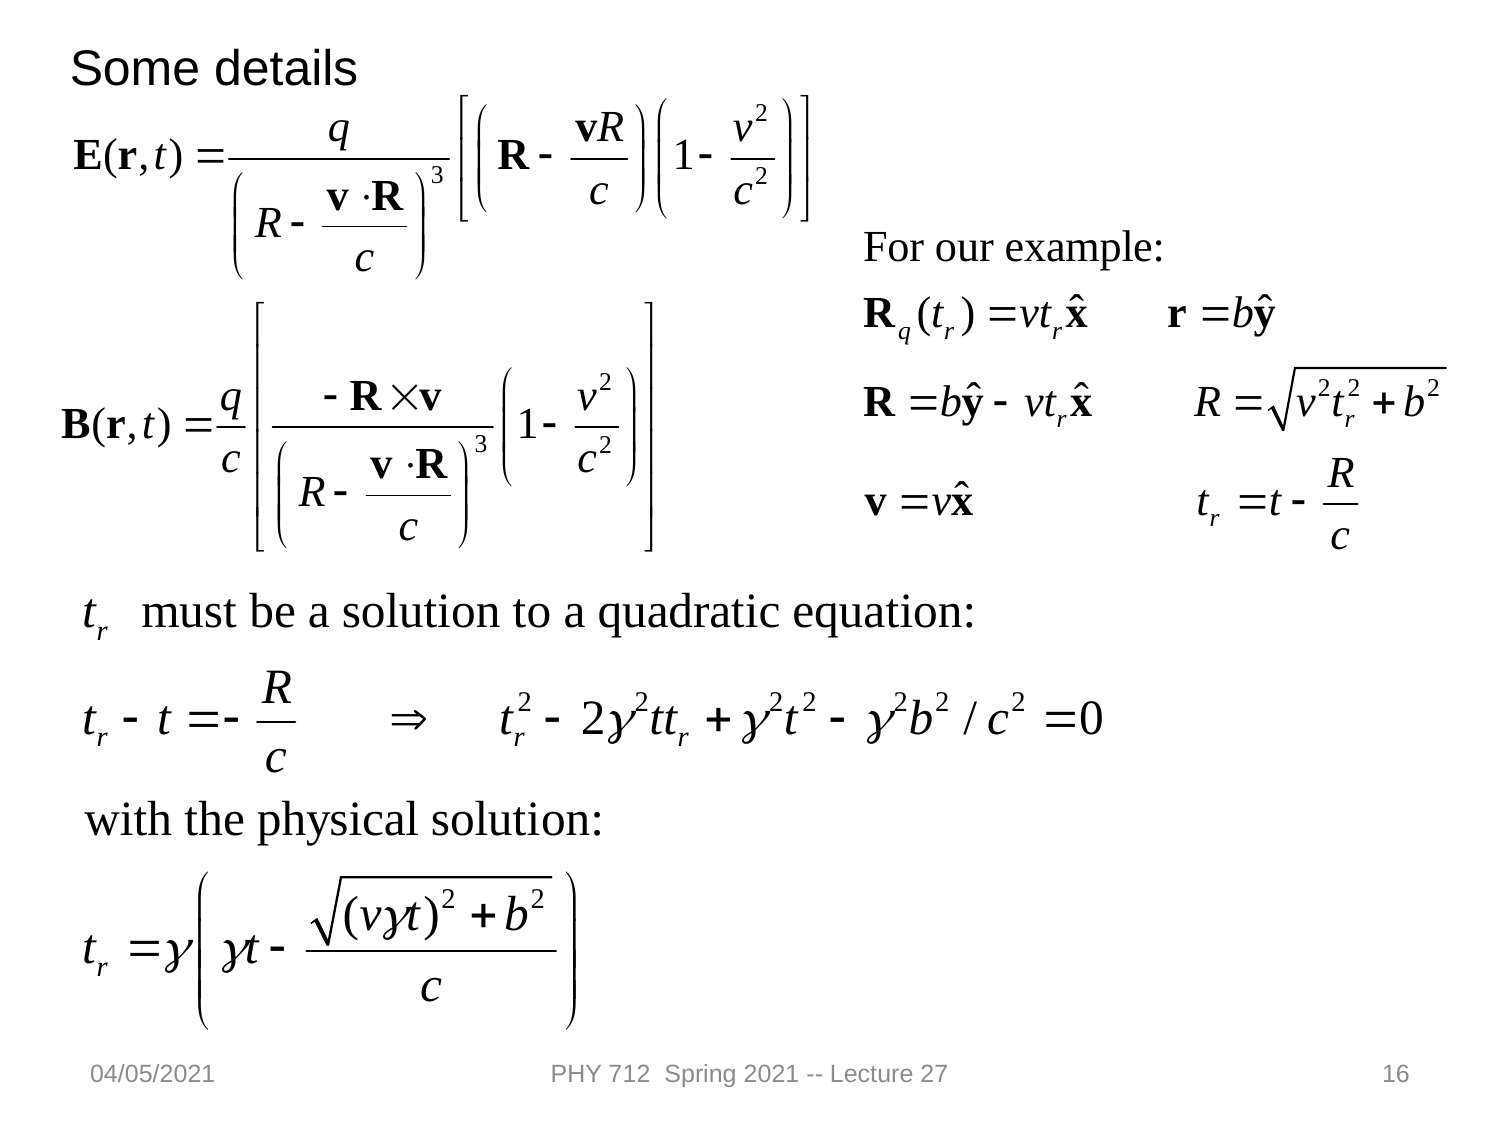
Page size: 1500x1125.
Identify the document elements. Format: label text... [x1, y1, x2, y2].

slide_number 16 [1074, 1042, 1425, 1103]
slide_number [75, 1042, 425, 1103]
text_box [856, 219, 1500, 561]
footer PHY 712 Spring 2021 -- Lecture 27 [512, 1044, 988, 1103]
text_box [78, 583, 1109, 1037]
text_box Some details [54, 28, 1230, 103]
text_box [54, 87, 826, 561]
